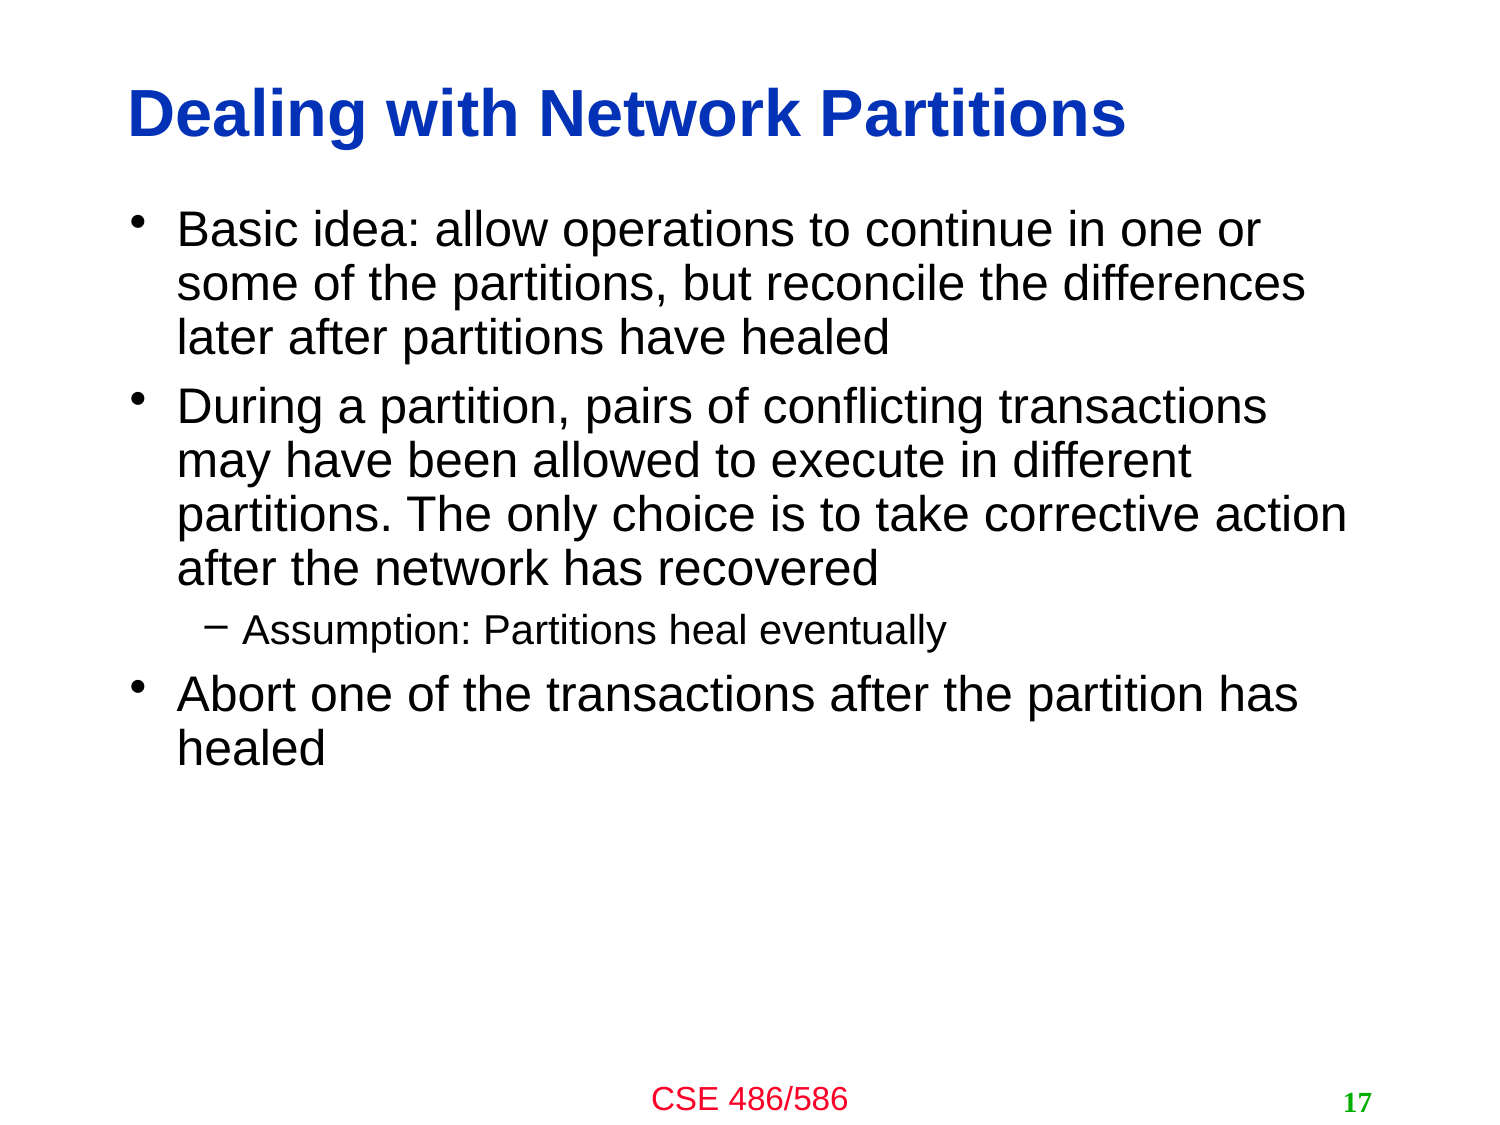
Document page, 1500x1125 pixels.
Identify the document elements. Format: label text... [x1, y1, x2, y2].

title Dealing with Network Partitions [112, 53, 1310, 176]
list Basic idea: allow operations to continue in one or some of the partitions, but reconcile the differences later after partitions have healed During a partition, pairs of conflicting transactions may have been allowed to execute in different partitions. The only choice is to take corrective action after the network has recovered Assumption: Partitions heal eventually Abort one of the transactions after the partition has healed [114, 195, 1376, 1005]
slide_number 17 [1074, 1076, 1388, 1125]
